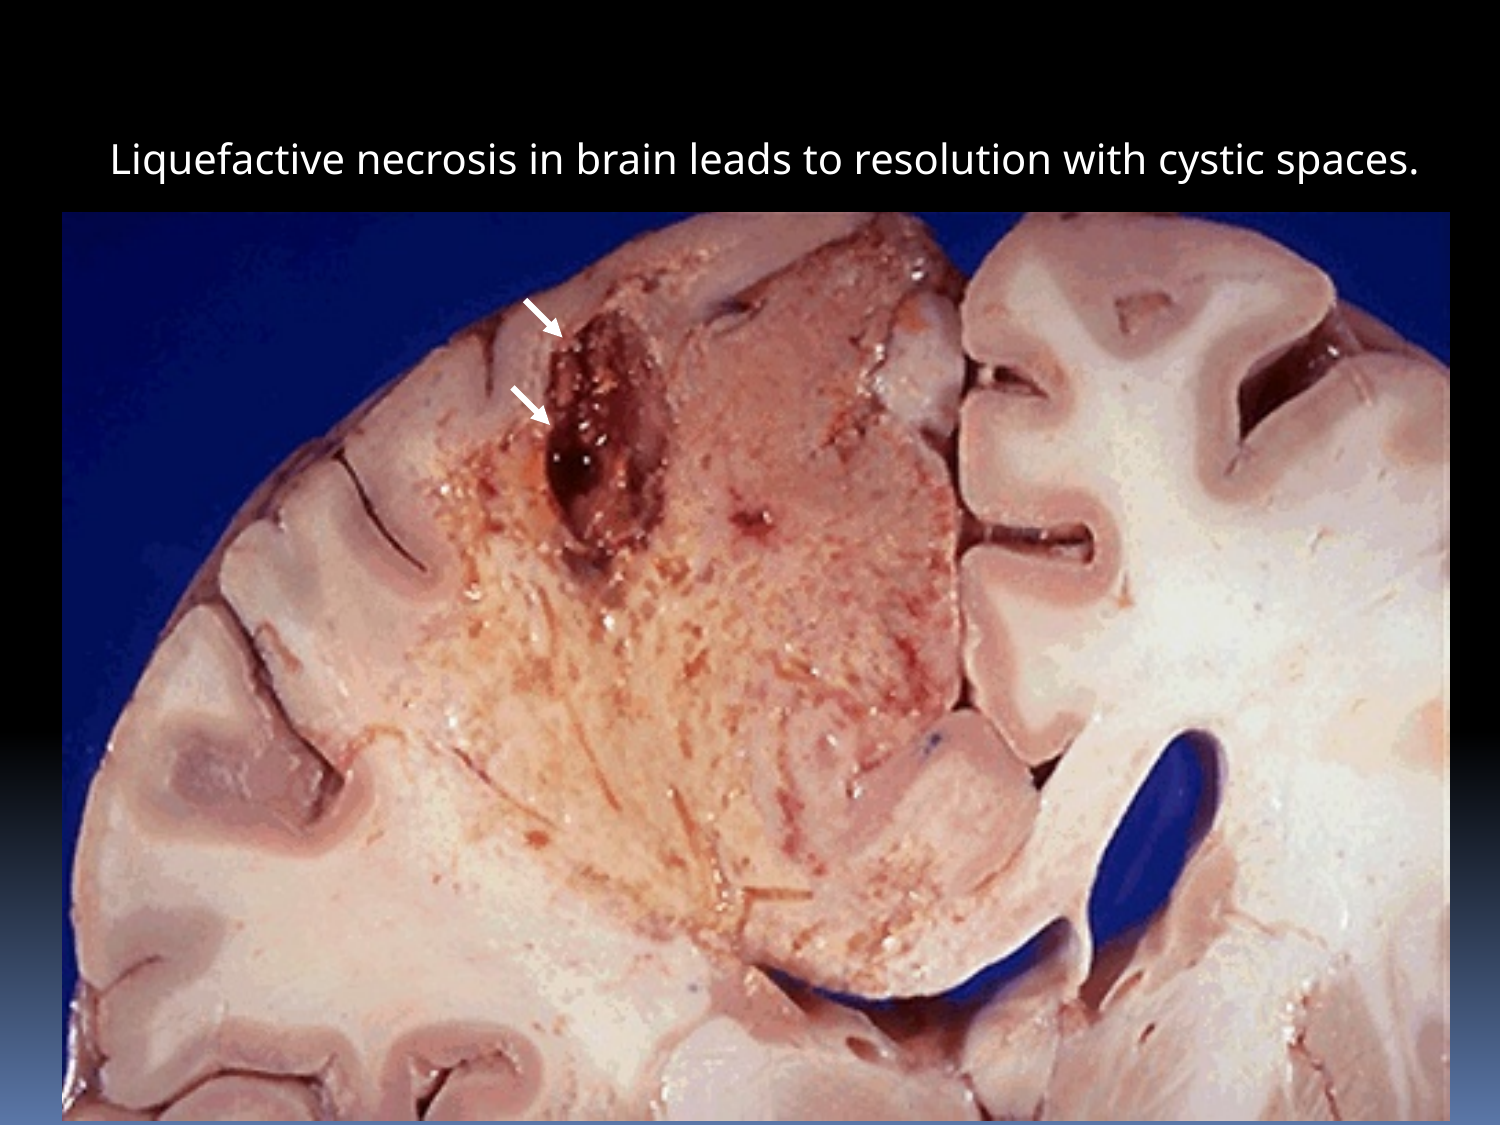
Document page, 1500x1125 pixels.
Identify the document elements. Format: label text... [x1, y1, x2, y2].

text_box Liquefactive necrosis in brain leads to resolution with cystic spaces. [94, 125, 1446, 190]
picture [62, 212, 1451, 1122]
